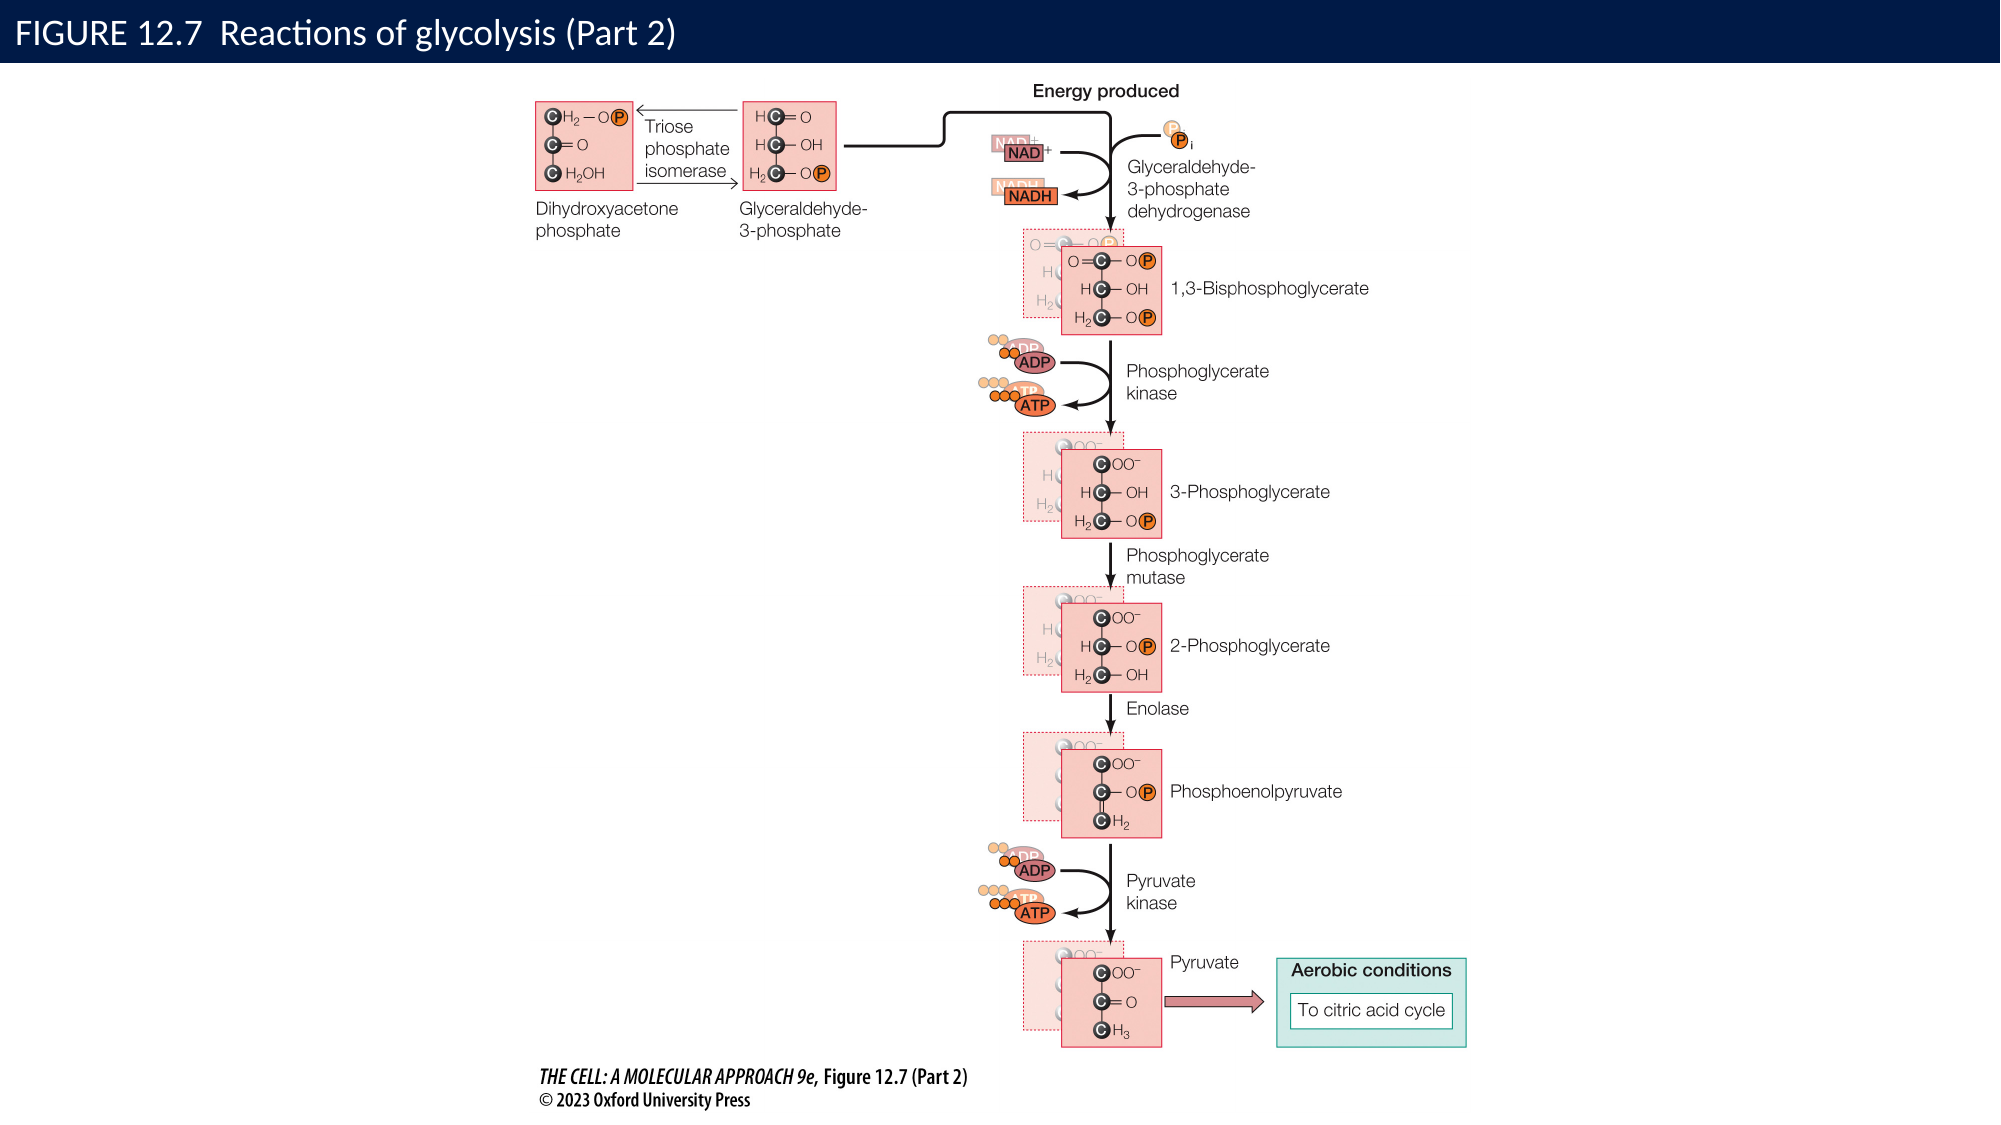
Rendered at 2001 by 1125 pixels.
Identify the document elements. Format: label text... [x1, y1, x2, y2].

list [529, 78, 1471, 1113]
title FIGURE 12.7 Reactions of glycolysis (Part 2) [0, 0, 2000, 63]
